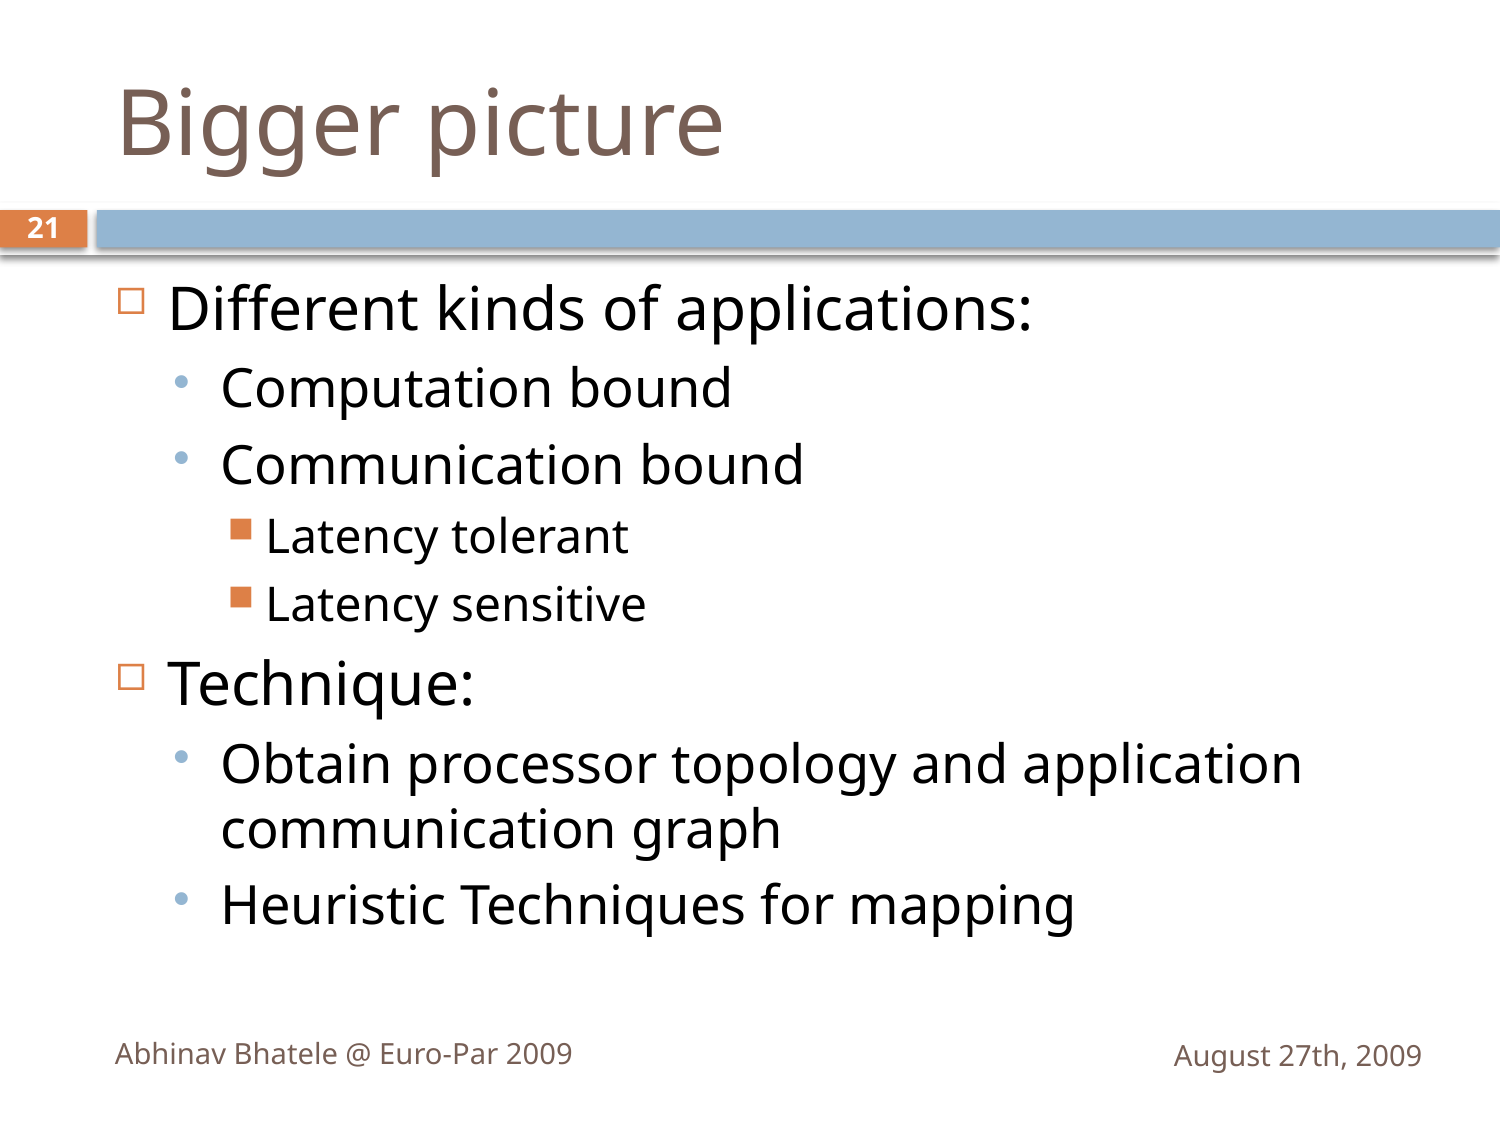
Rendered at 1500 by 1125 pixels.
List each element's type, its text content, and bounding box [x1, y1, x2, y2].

footer Abhinav Bhatele @ Euro-Par 2009 [99, 1024, 990, 1085]
list Different kinds of applications: Computation bound Communication bound Latency tolerant Latency sensitive Technique: Obtain processor topology and application communication graph Heuristic Techniques for mapping [100, 262, 1438, 1000]
title Bigger picture [100, 37, 1438, 200]
slide_number 21 [0, 208, 88, 249]
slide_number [999, 1025, 1438, 1085]
